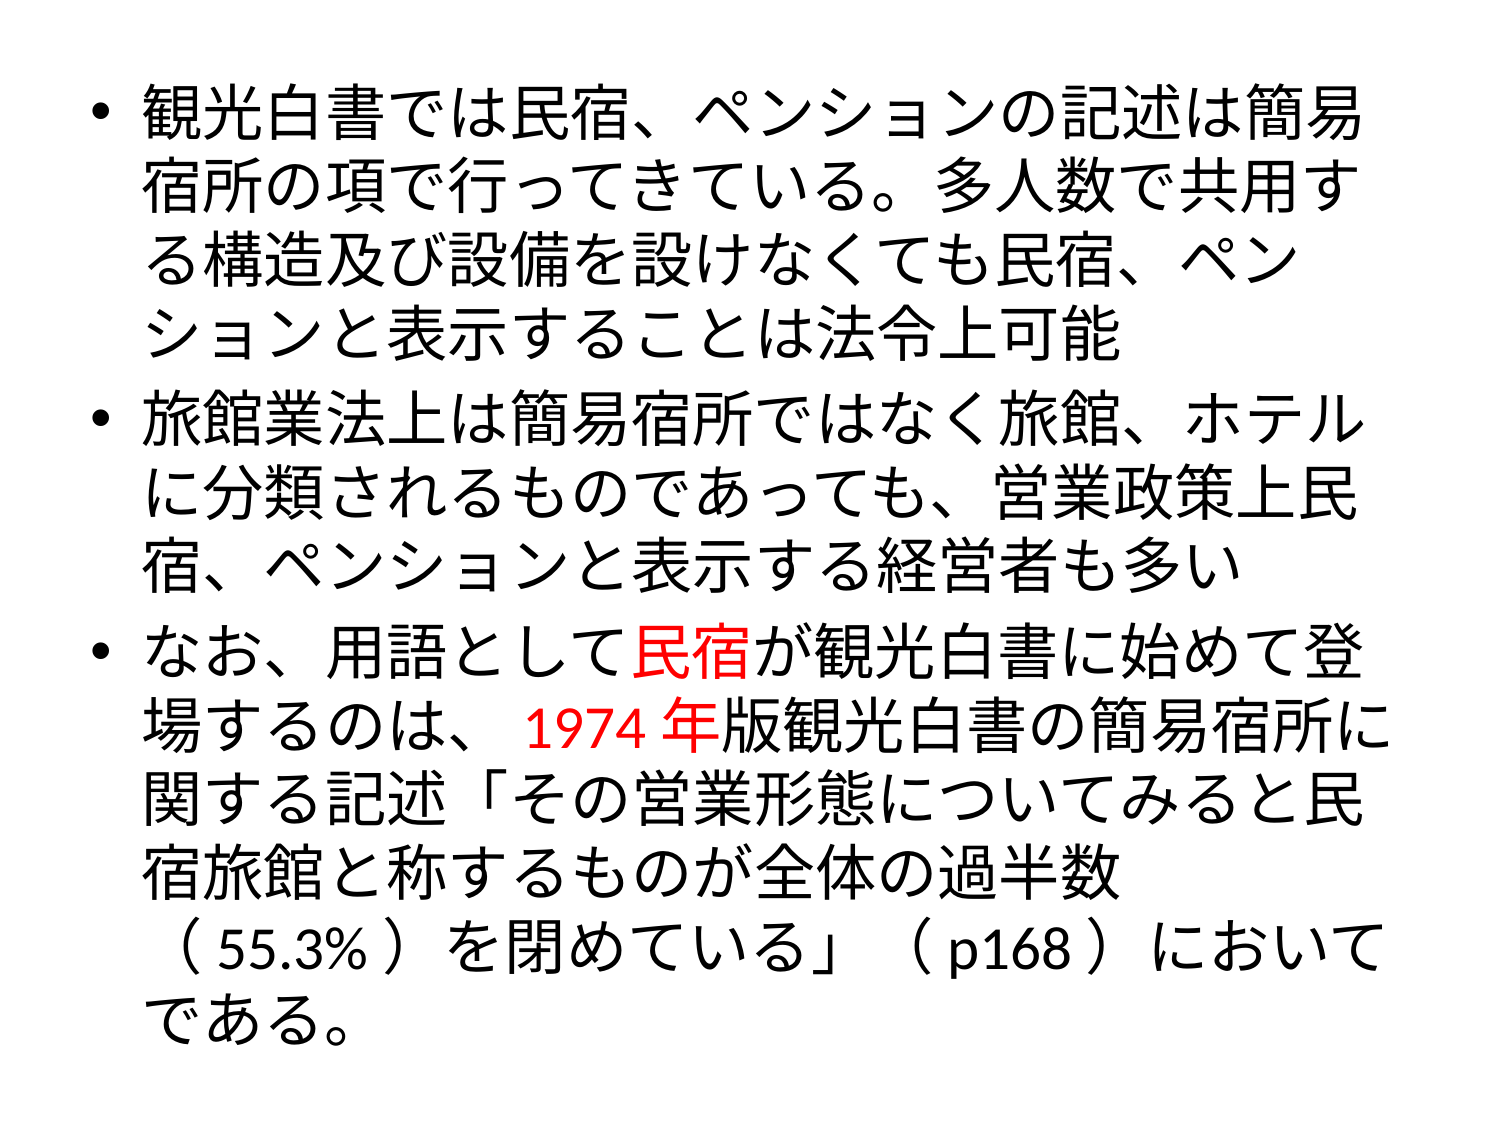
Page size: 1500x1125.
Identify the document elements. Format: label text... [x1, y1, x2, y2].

list 観光白書では民宿、ペンションの記述は簡易宿所の項で行ってきている。多人数で共用する構造及び設備を設けなくても民宿、ペンションと表示することは法令上可能 旅館業法上は簡易宿所ではなく旅館、ホテルに分類されるものであっても、営業政策上民宿、ペンションと表示する経営者も多い なお、用語として民宿が観光白書に始めて登場するのは、1974年版観光白書の簡易宿所に関する記述「その営業形態についてみると民宿旅館と称するものが全体の過半数（55.3%）を閉めている」（p168）においてである。 [75, 66, 1425, 1071]
